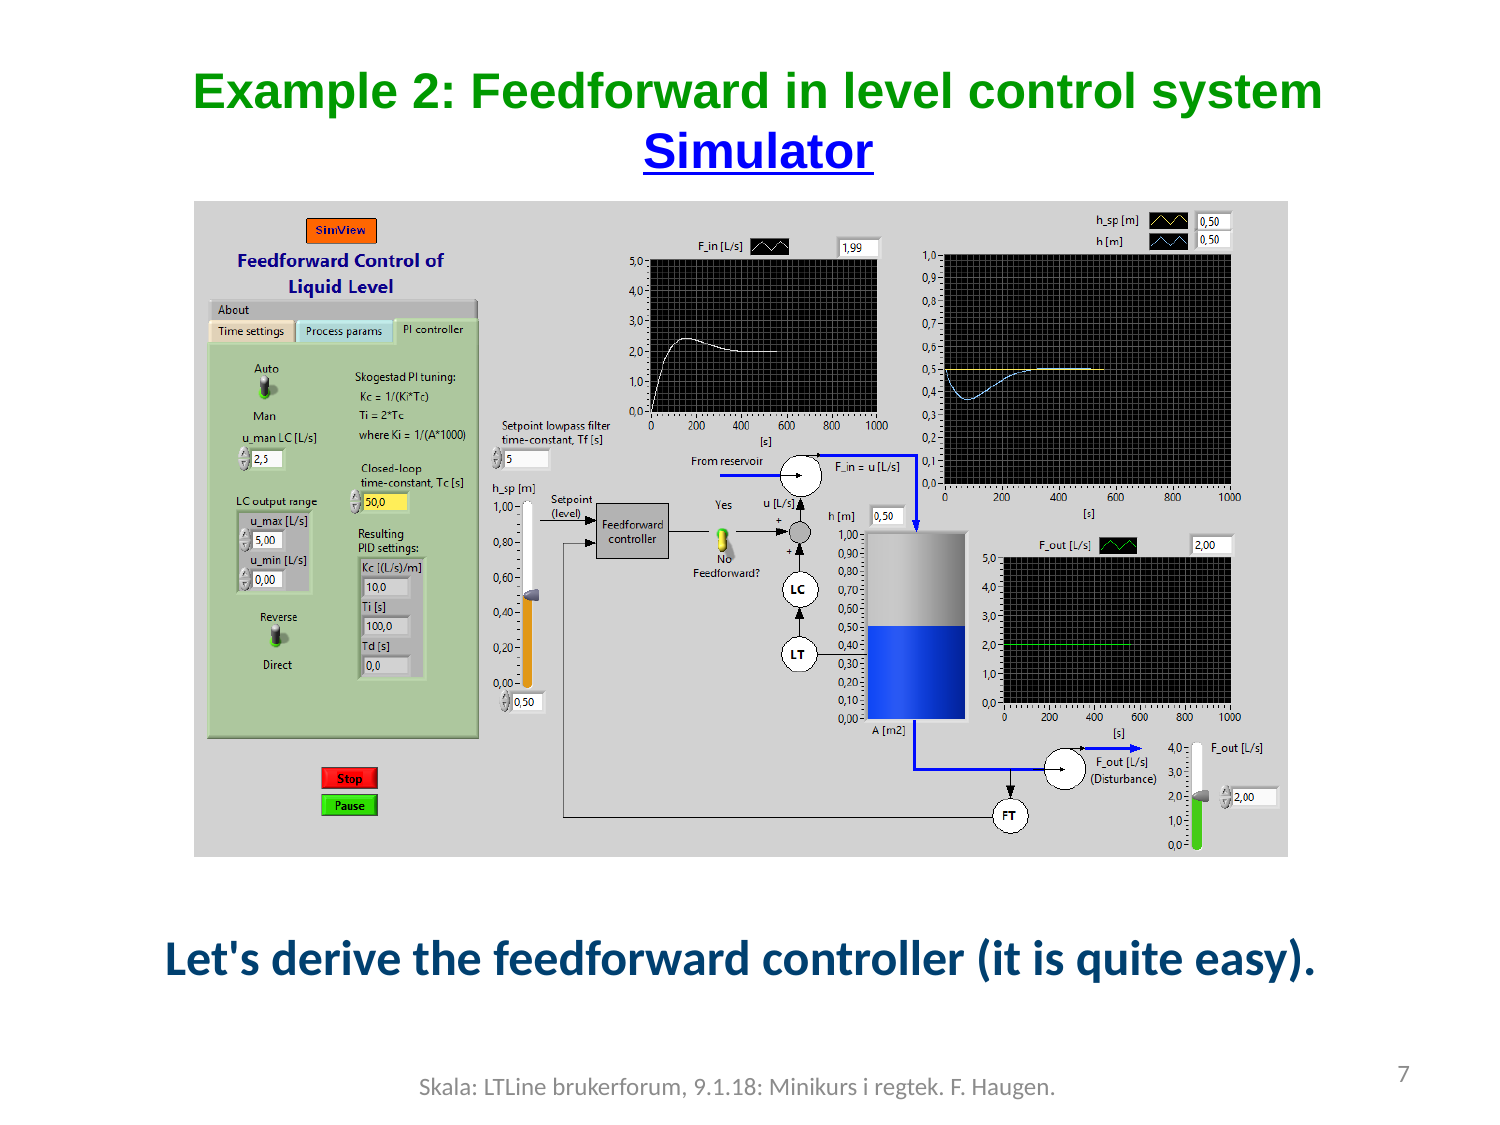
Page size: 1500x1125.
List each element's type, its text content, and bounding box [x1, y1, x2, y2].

footer Skala: LTLine brukerforum, 9.1.18: Minikurs i regtek. F. Haugen. [247, 1055, 1229, 1116]
text_box Let's derive the feedforward controller (it is quite easy). [150, 918, 1333, 993]
text_box Example 2: Feedforward in level control system Simulator [177, 51, 1339, 187]
slide_number 7 [1074, 1042, 1425, 1103]
picture [194, 200, 1288, 857]
